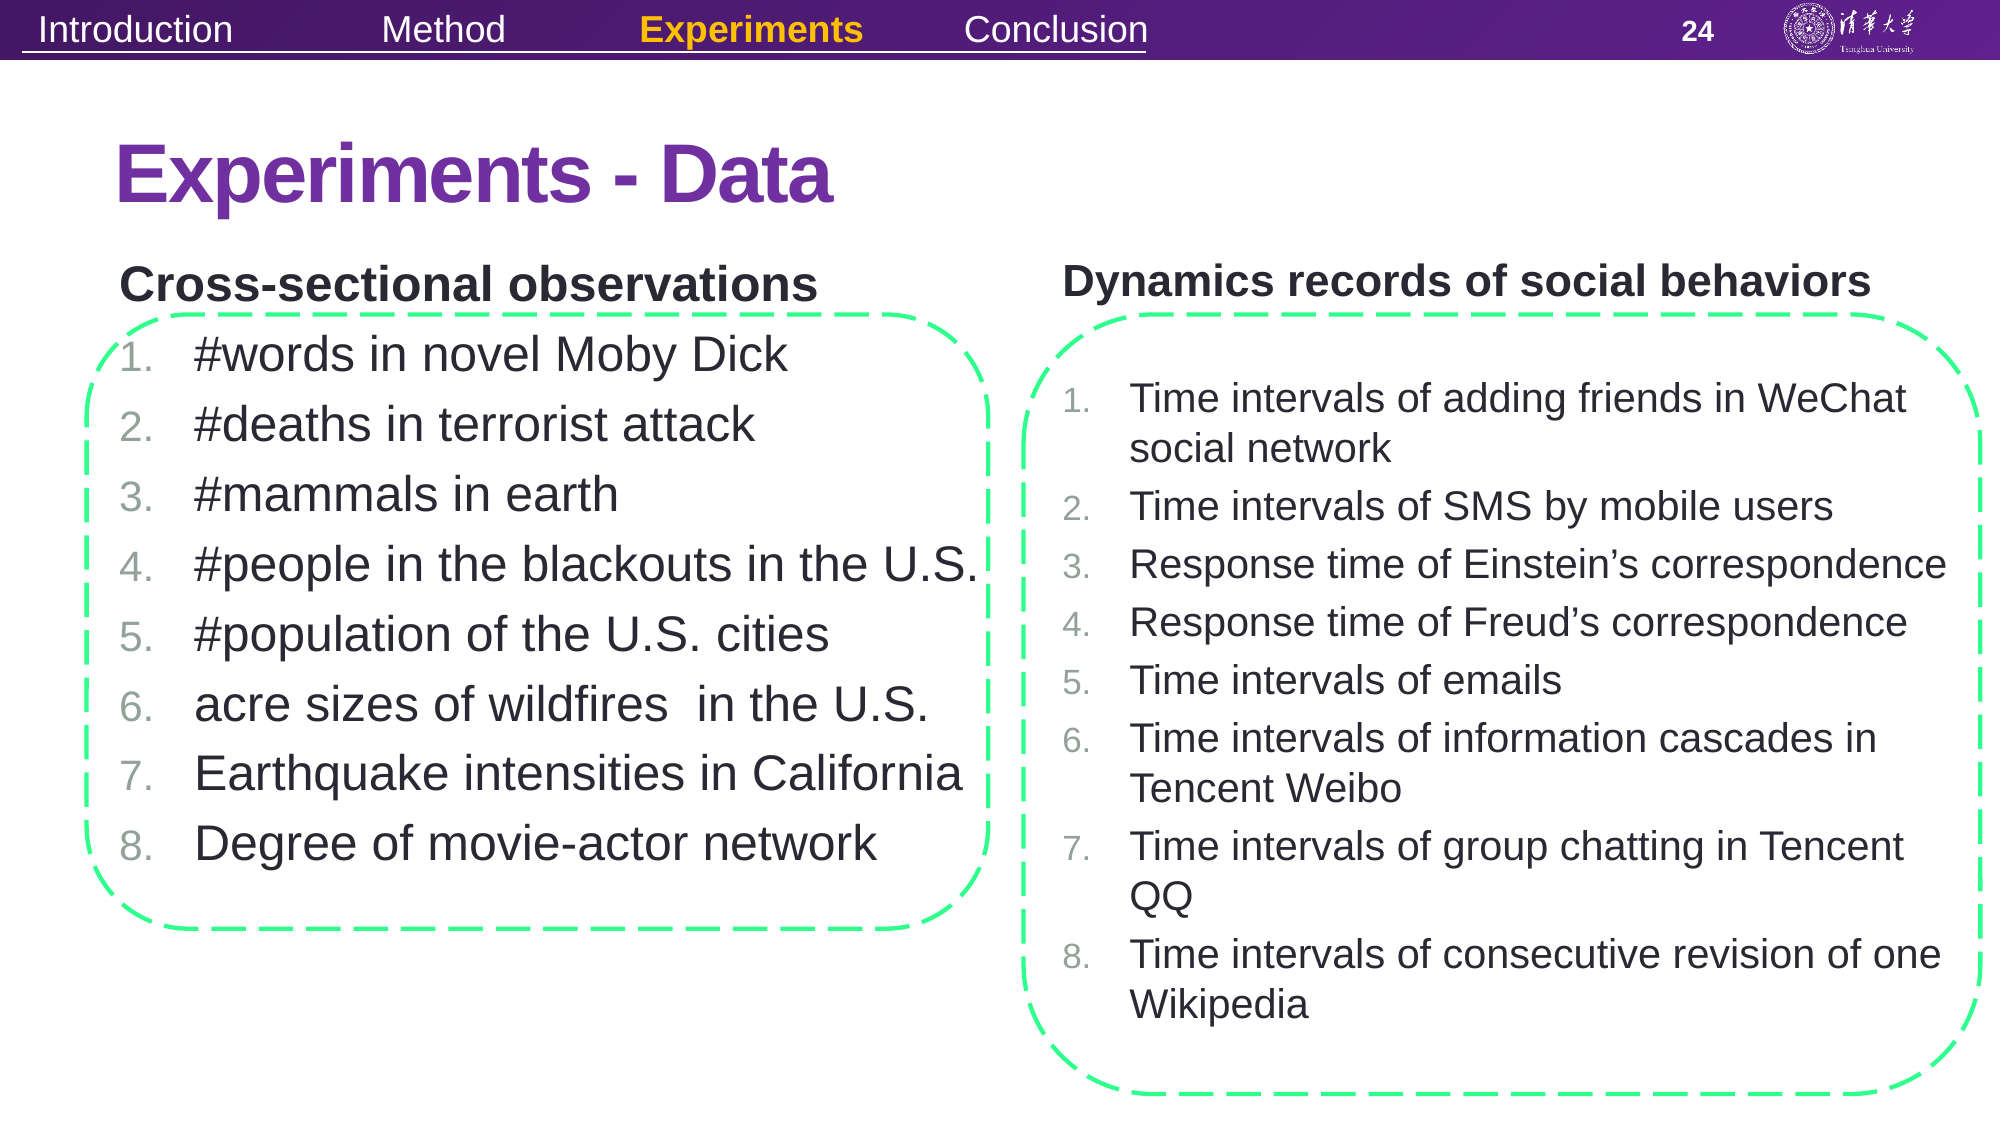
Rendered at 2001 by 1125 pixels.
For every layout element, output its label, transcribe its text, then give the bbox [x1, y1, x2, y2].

title Experiments - Data [99, 87, 1900, 250]
slide_number 24 [1666, 3, 1781, 57]
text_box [21, 0, 1166, 59]
text_box Dynamics records of social behaviors Time intervals of adding friends in WeChat social network Time intervals of SMS by mobile users Response time of Einstein’s correspondence Response time of Freud’s correspondence Time intervals of emails Time intervals of information cascades in Tencent Weibo Time intervals of group chatting in Tencent QQ Time intervals of consecutive revision of one Wikipedia [1047, 243, 1989, 1125]
text_box [84, 312, 991, 931]
text_box [1021, 312, 1983, 1097]
picture [1783, 0, 1916, 55]
list Cross-sectional observations #words in novel Moby Dick #deaths in terrorist attack #mammals in earth #people in the blackouts in the U.S. #population of the U.S. cities acre sizes of wildfires in the U.S. Earthquake intensities in California Degree of movie-actor network [104, 243, 1028, 1017]
